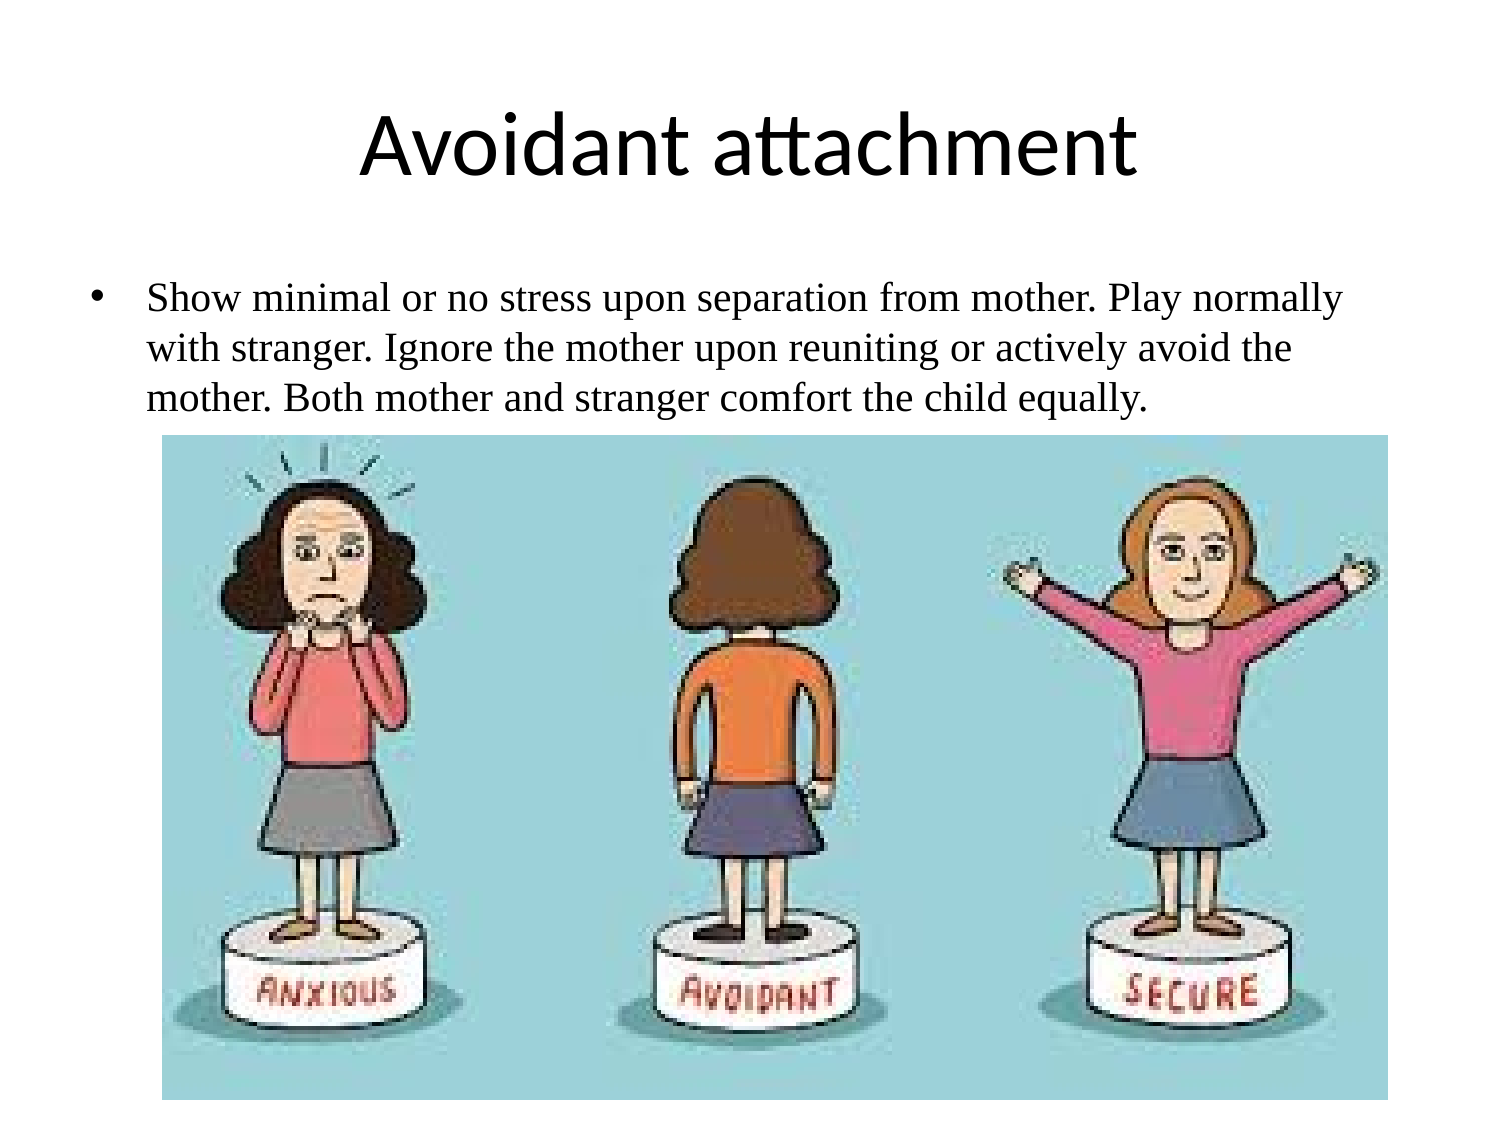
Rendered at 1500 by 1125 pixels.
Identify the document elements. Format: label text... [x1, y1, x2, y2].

list Show minimal or no stress upon separation from mother. Play normally with stranger. Ignore the mother upon reuniting or actively avoid the mother. Both mother and stranger comfort the child equally. [75, 262, 1425, 1005]
picture [162, 434, 1388, 1101]
title Avoidant attachment [75, 45, 1425, 233]
